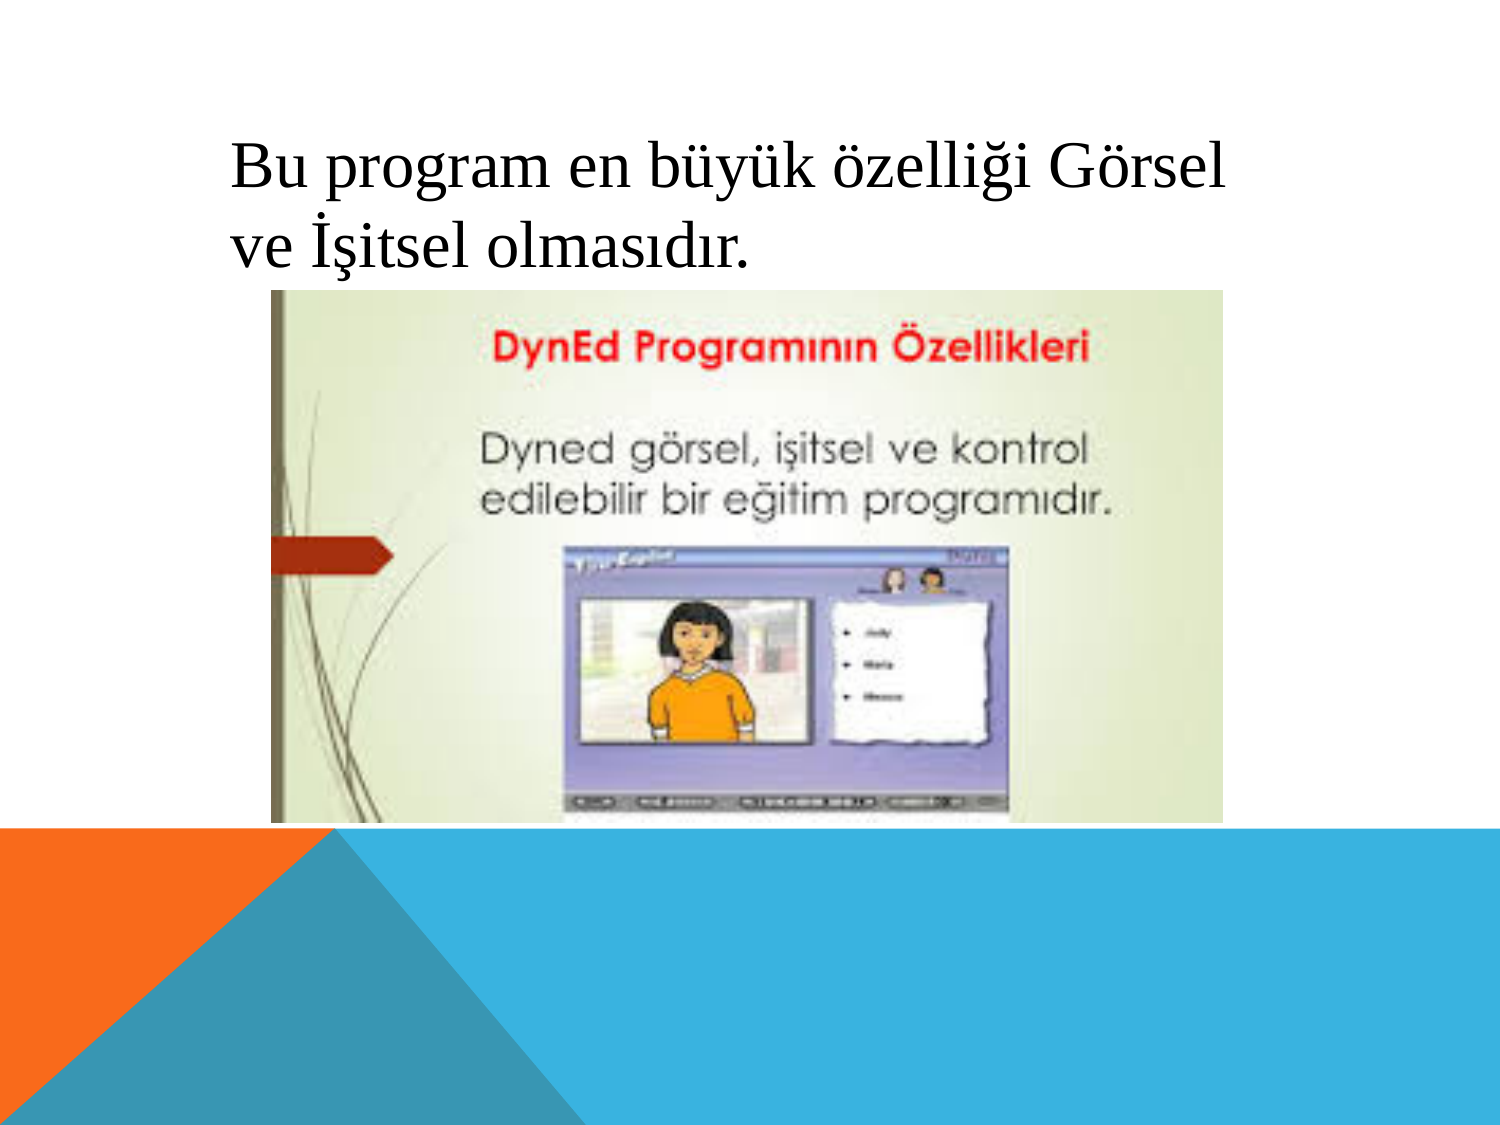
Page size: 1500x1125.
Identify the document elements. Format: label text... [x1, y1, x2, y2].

text_box Bu program en büyük özelliği Görsel ve İşitsel olmasıdır. [216, 113, 1256, 289]
picture [271, 289, 1223, 824]
